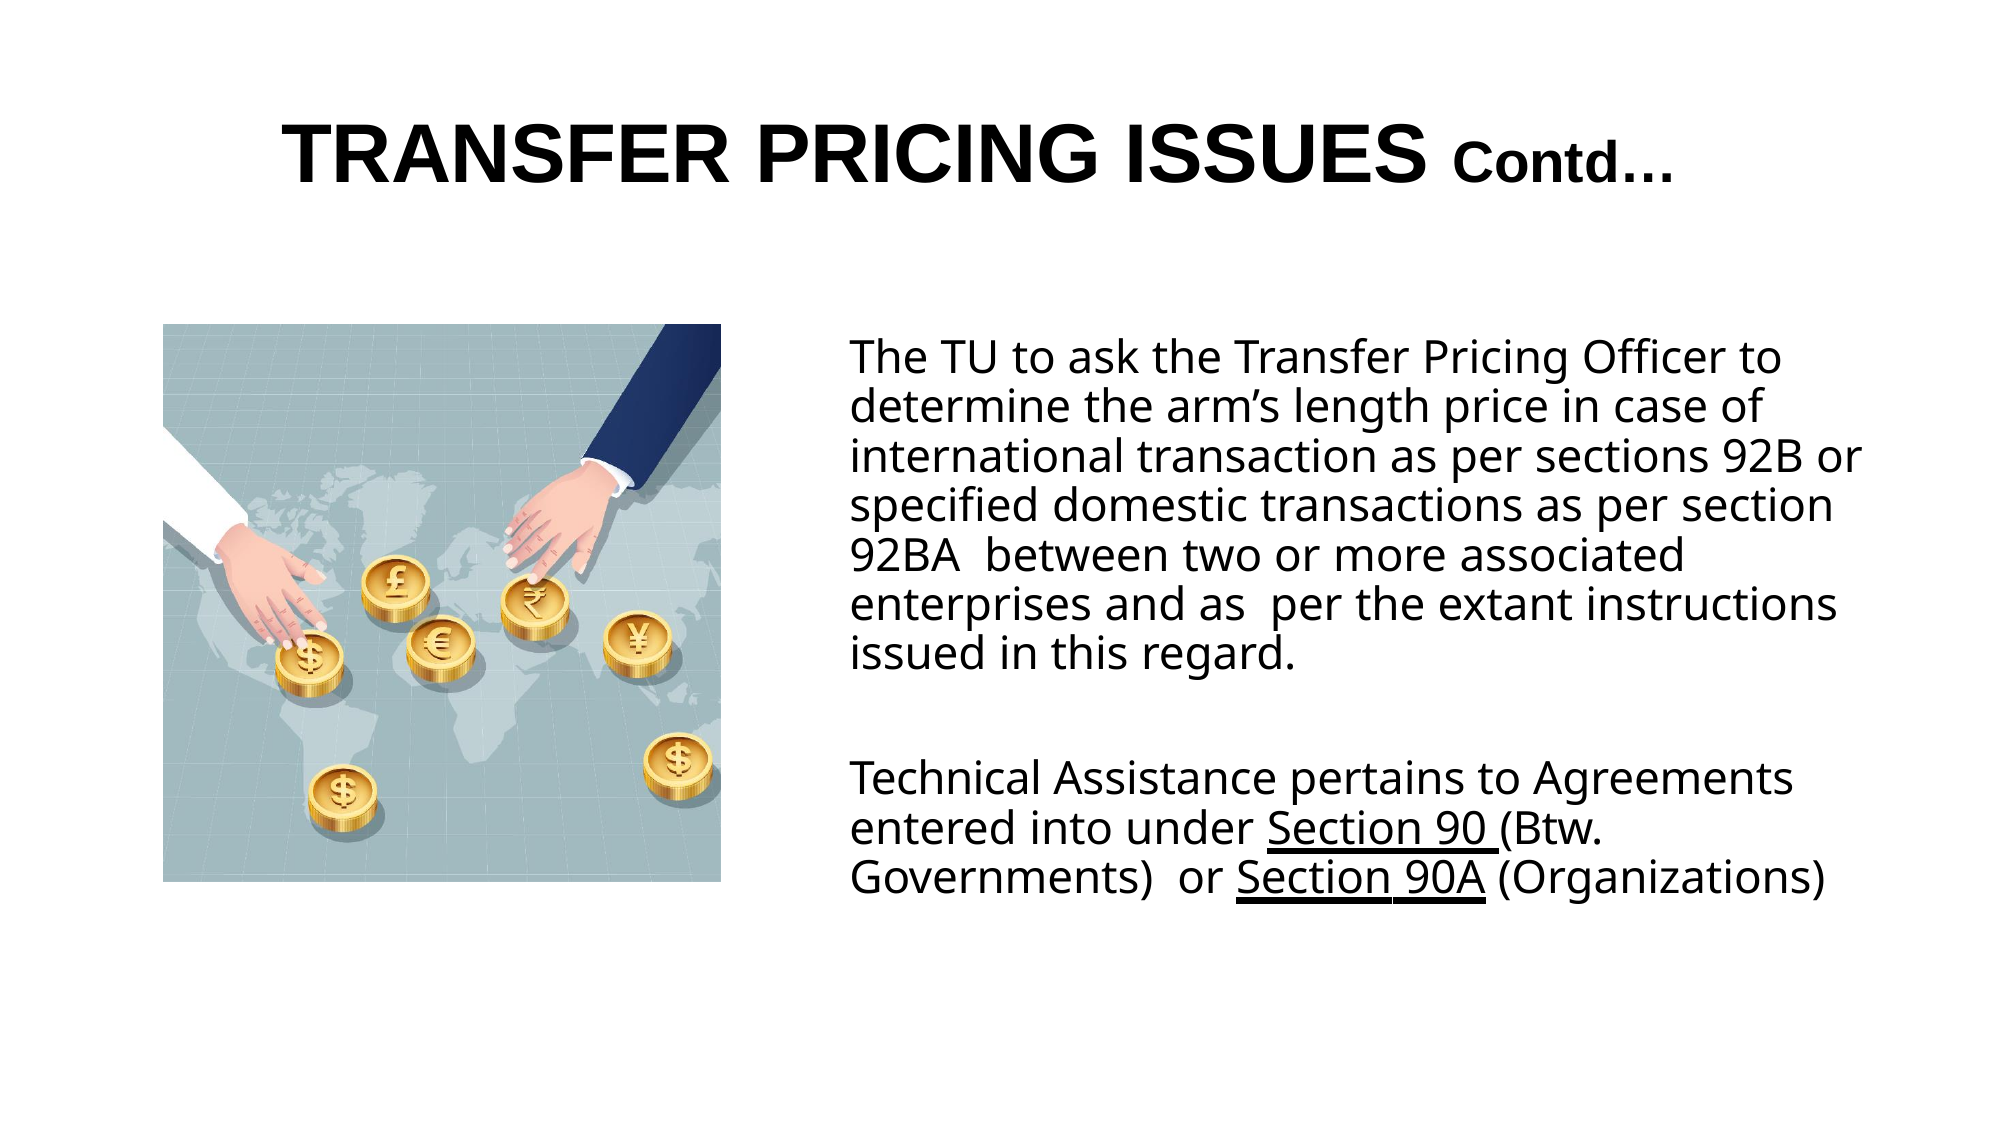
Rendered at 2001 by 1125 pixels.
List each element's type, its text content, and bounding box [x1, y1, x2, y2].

picture [163, 324, 721, 882]
title TRANSFER PRICING ISSUES Contd… [278, 97, 1685, 287]
text_box The TU to ask the Transfer Pricing Officer to determine the arm’s length price in case of international transaction as per sections 92B or specified domestic transactions as per section 92BA between two or more associated enterprises and as per the extant instructions issued in this regard. Technical Assistance pertains to Agreements entered into under Section 90 (Btw. Governments) or Section 90A (Organizations) [847, 326, 1912, 903]
